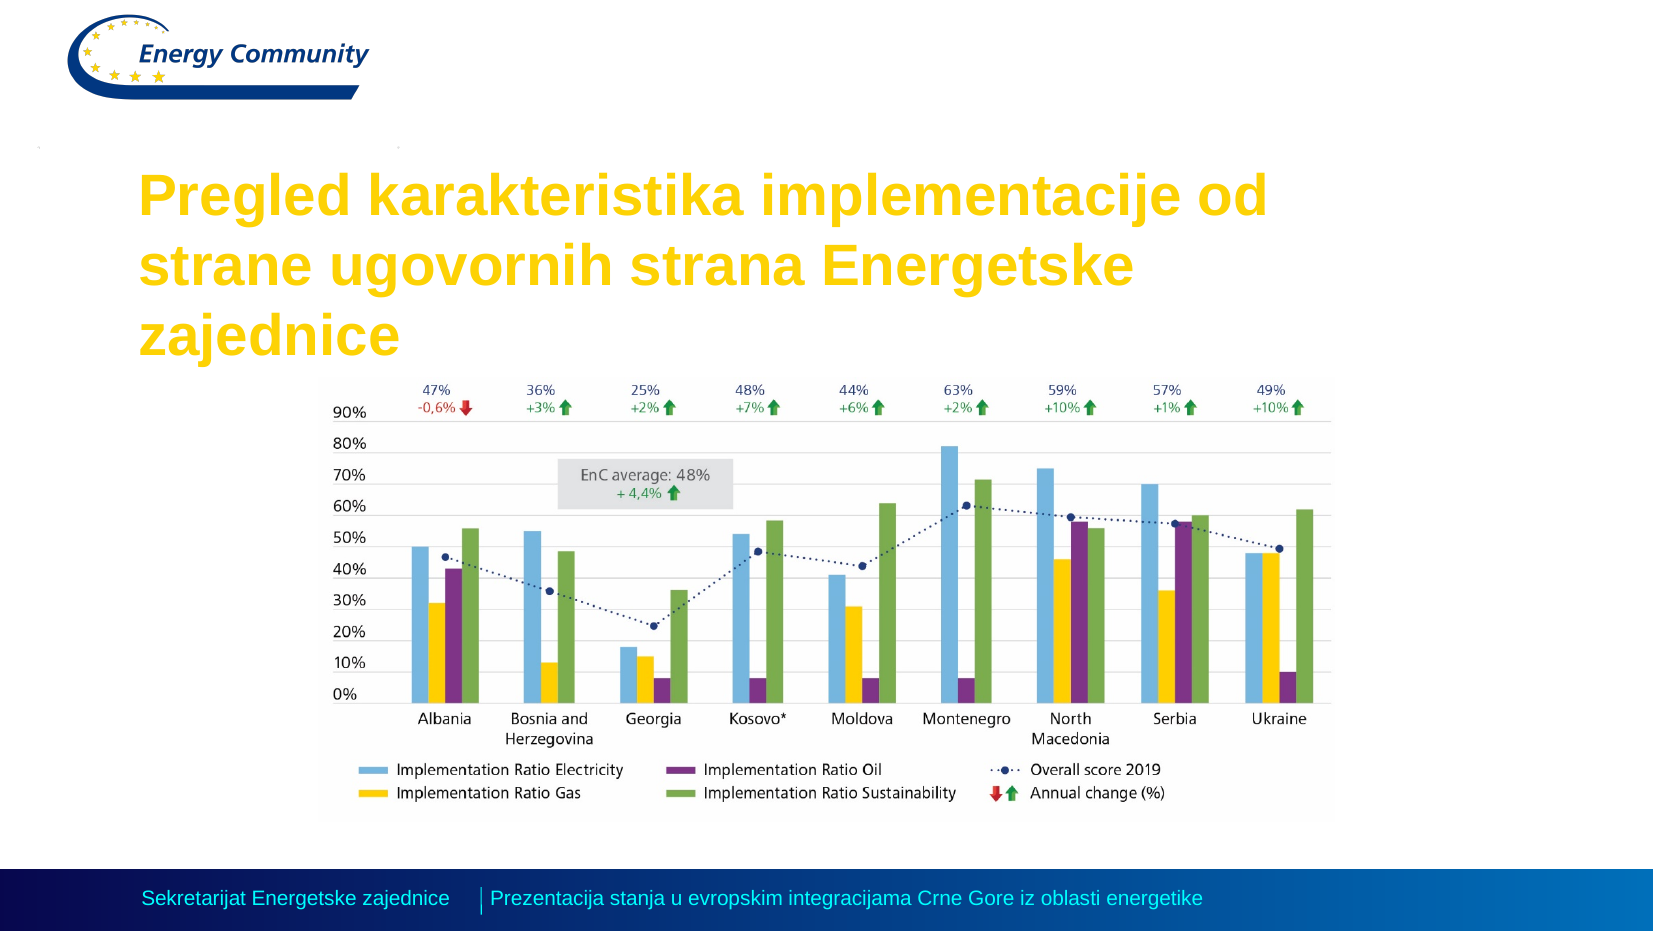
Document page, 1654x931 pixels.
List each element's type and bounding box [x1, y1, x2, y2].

picture [317, 376, 1335, 822]
picture [0, 0, 1653, 257]
picture [0, 869, 1654, 931]
text_box [126, 877, 1323, 915]
